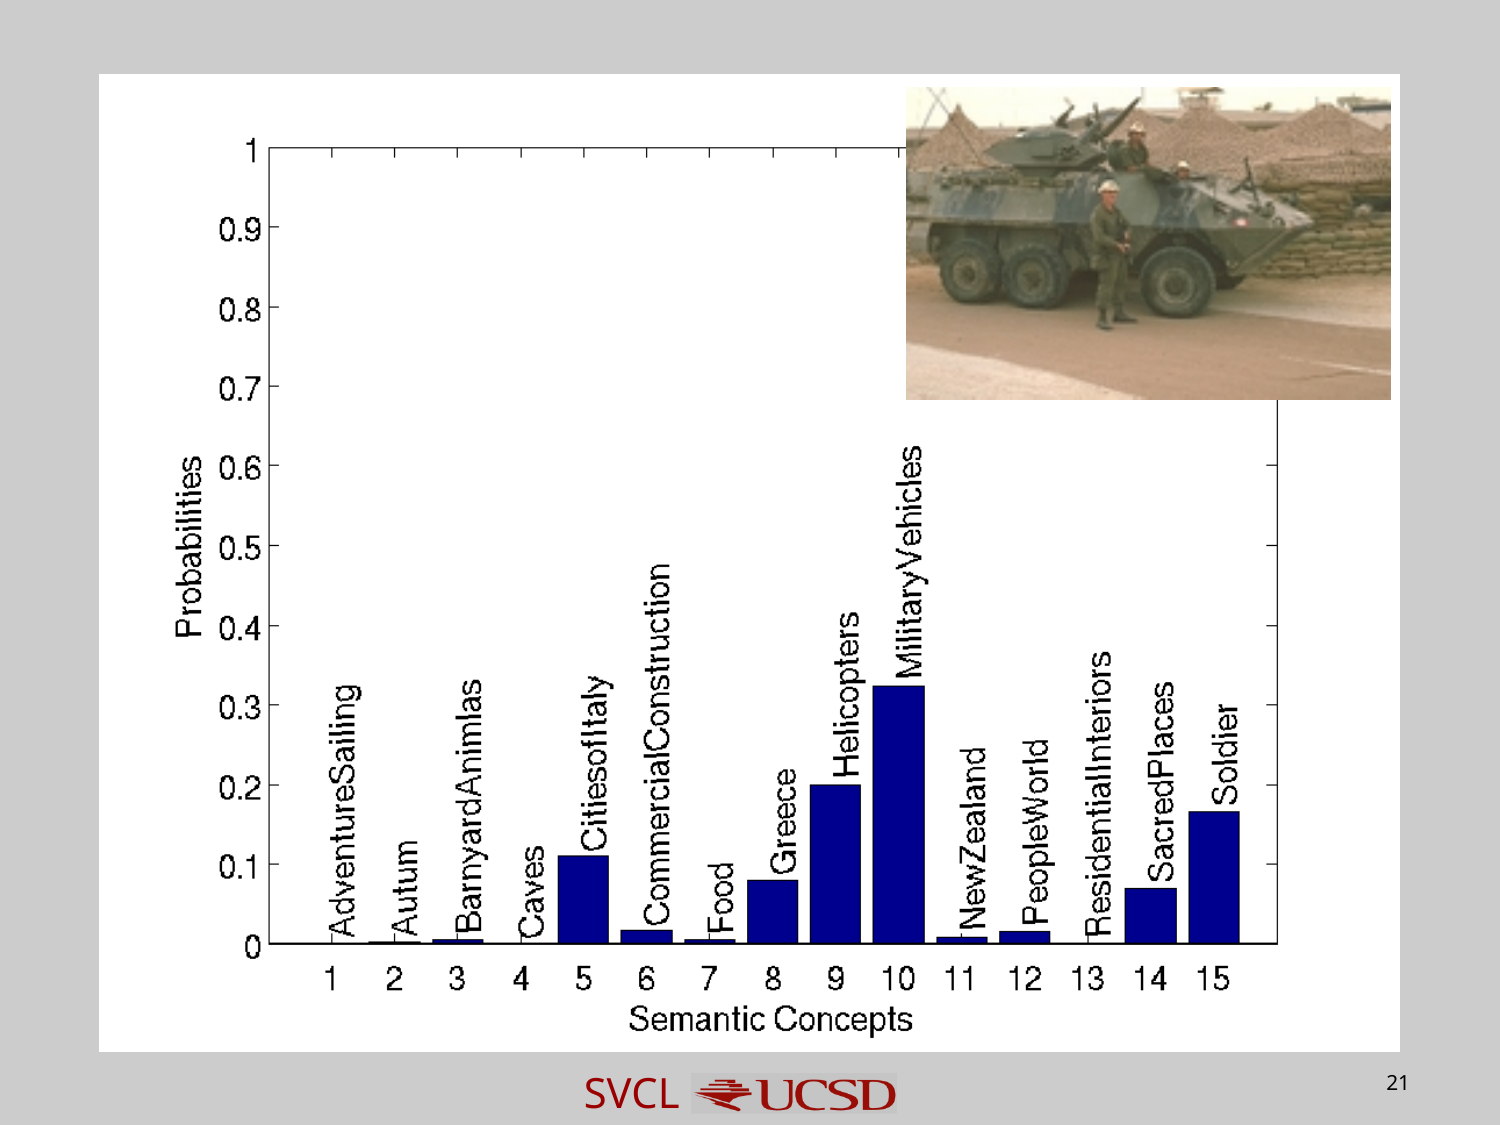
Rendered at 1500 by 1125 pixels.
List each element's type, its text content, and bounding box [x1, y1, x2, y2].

picture [99, 74, 1401, 1052]
slide_number 21 [1074, 1062, 1426, 1103]
picture [691, 1073, 897, 1114]
